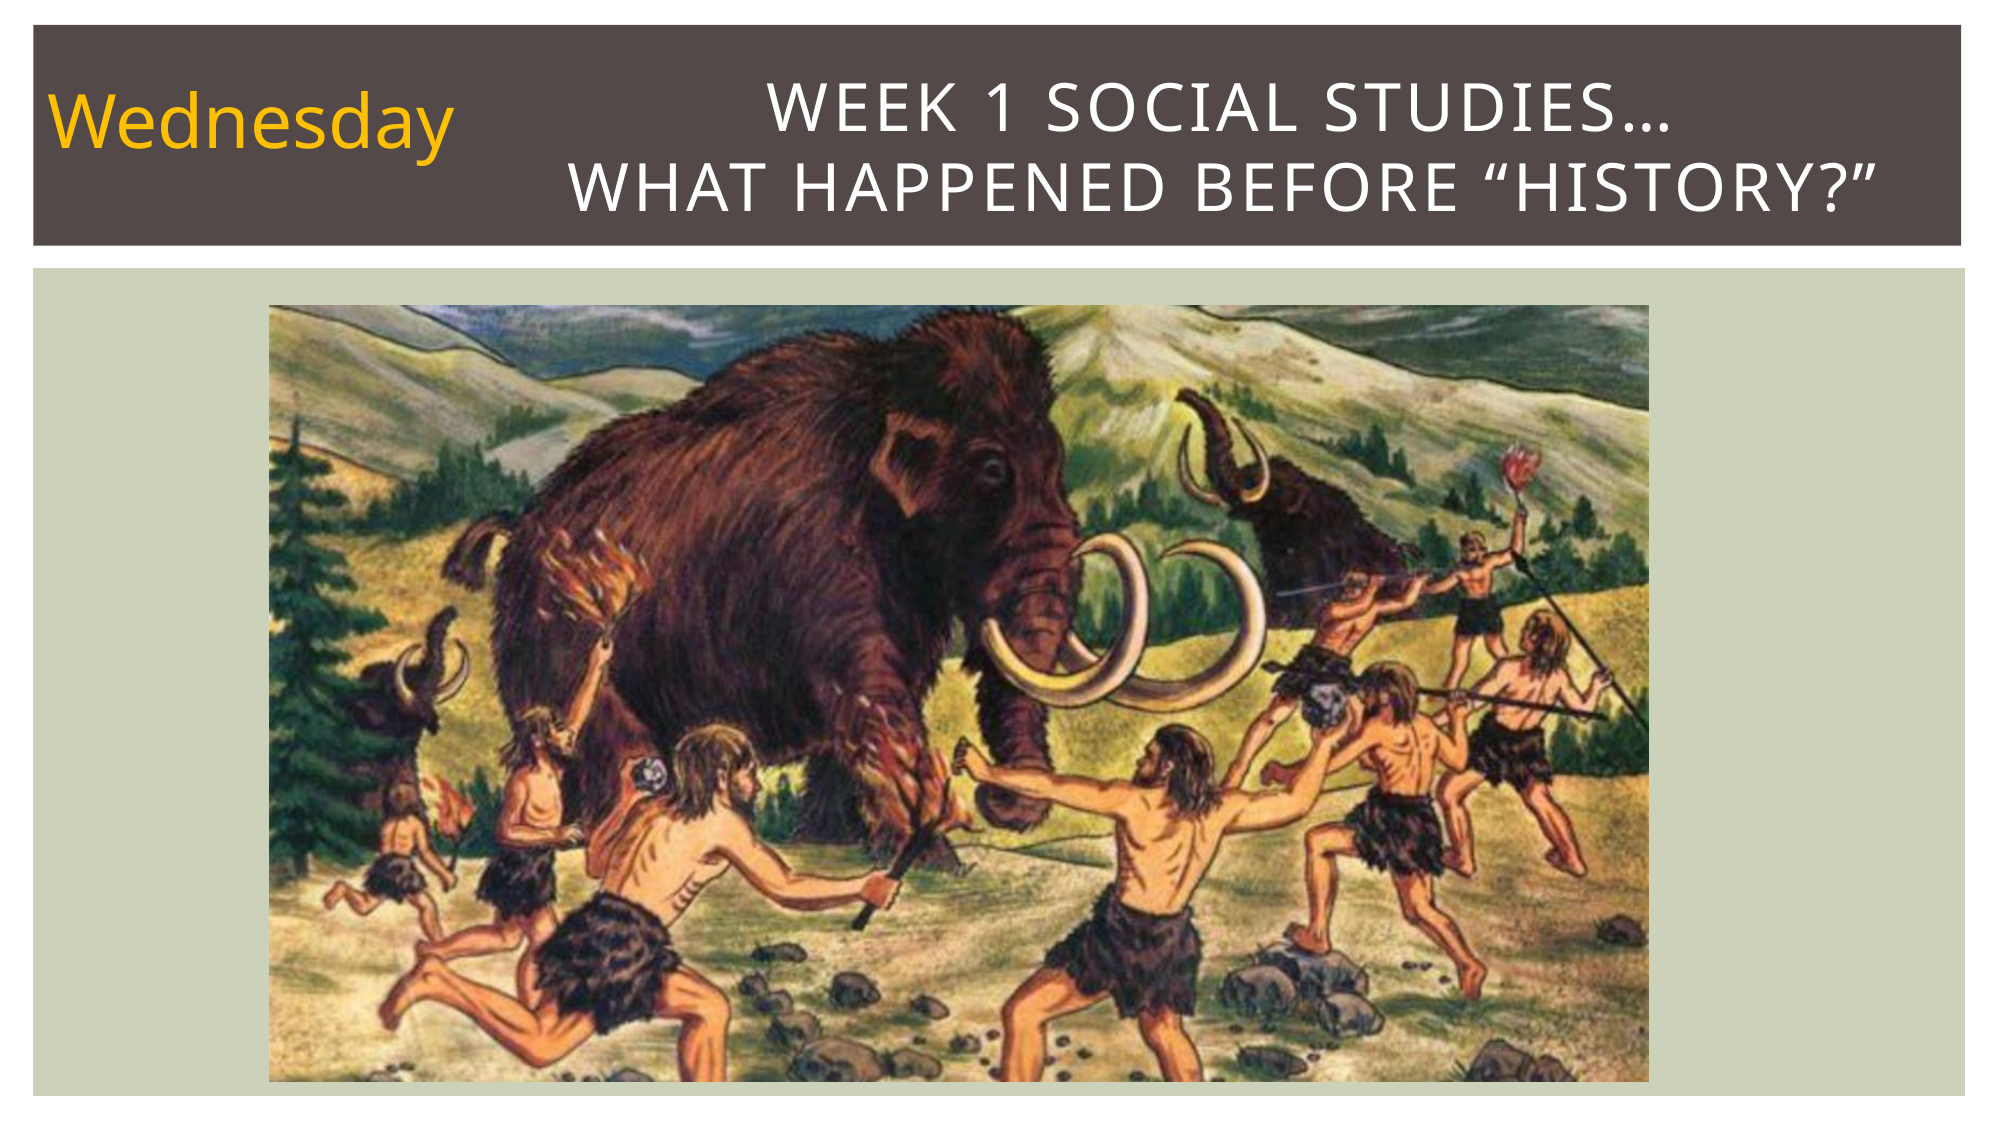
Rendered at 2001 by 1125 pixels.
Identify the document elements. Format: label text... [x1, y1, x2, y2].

text_box Wednesday [32, 66, 559, 171]
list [268, 305, 1650, 1082]
title Week 1 Social Studies… What happened before “History?” [528, 58, 1917, 232]
